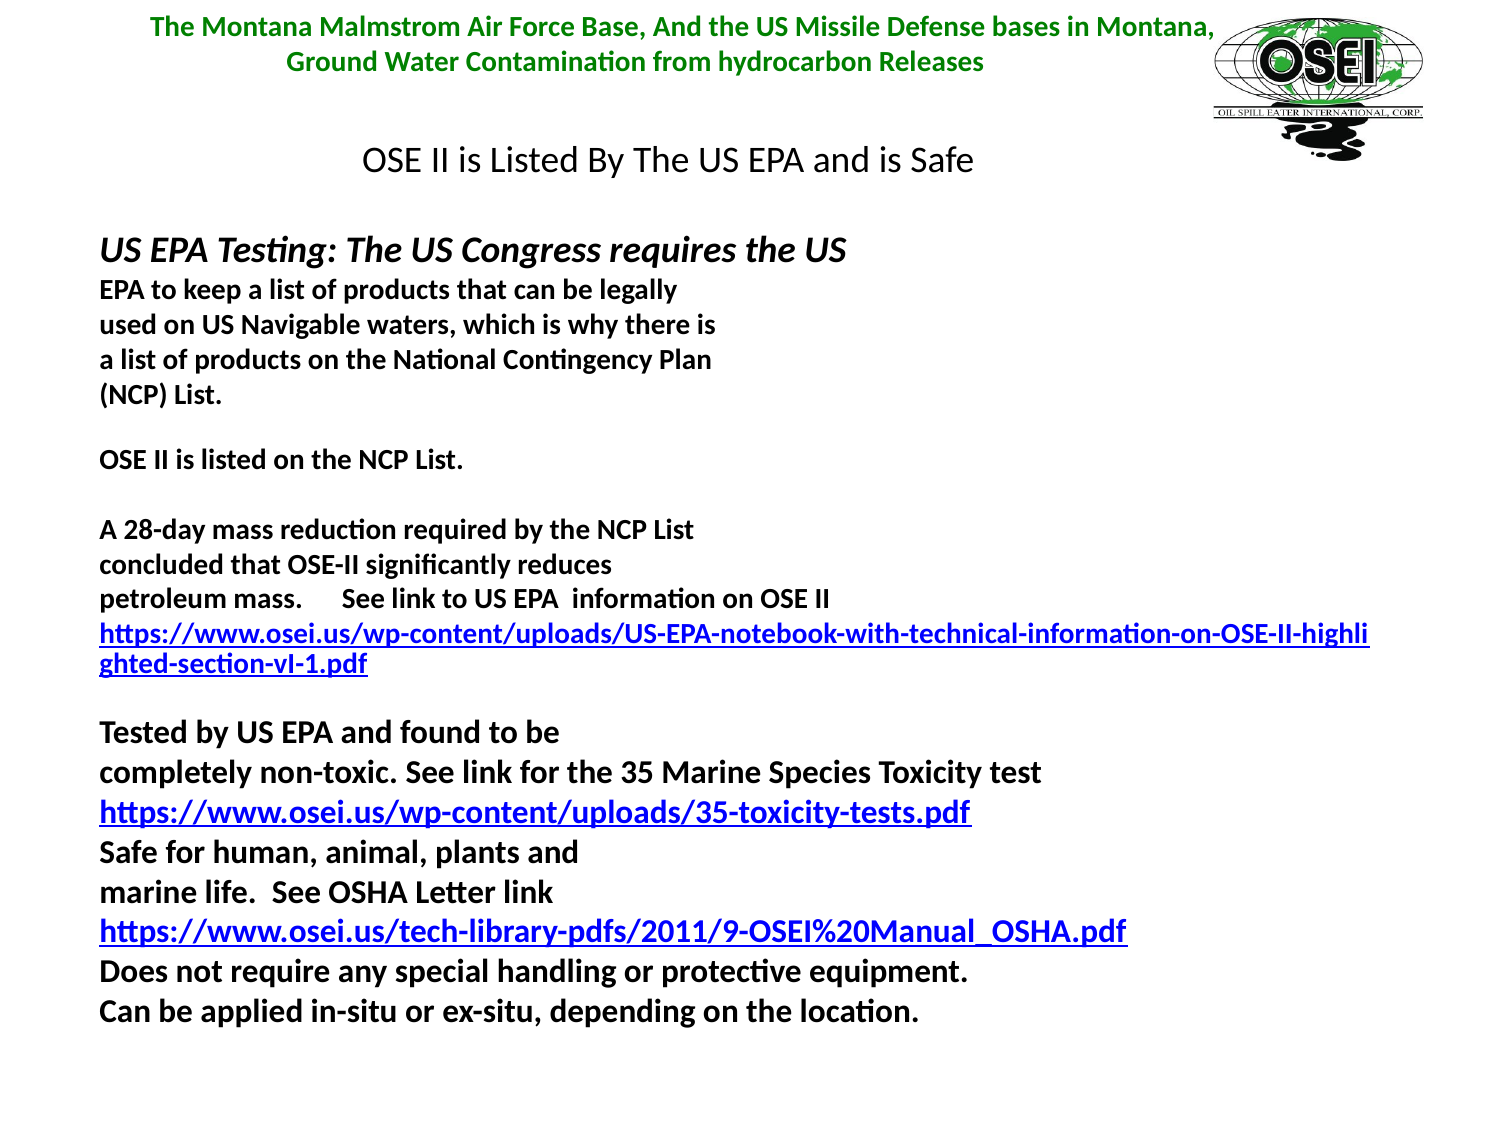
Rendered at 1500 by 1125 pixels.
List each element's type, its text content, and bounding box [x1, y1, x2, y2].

text_box OSE II is Listed By The US EPA and is Safe [347, 127, 1102, 188]
picture [1212, 17, 1424, 161]
text_box US EPA Testing: The US Congress requires the US EPA to keep a list of products that can be legally used on US Navigable waters, which is why there is a list of products on the National Contingency Plan (NCP) List. OSE II is listed on the NCP List. A 28-day mass reduction required by the NCP List concluded that OSE-II significantly reduces petroleum mass. See link to US EPA information on OSE II https://www.osei.us/wp-content/uploads/US-EPA-notebook-with-technical-information-on-OSE-II-highlighted-section-vI-1.pdf [84, 127, 1390, 702]
text_box Tested by US EPA and found to be completely non-toxic. See link for the 35 Marine Species Toxicity test https://www.osei.us/wp-content/uploads/35-toxicity-tests.pdf Safe for human, animal, plants and marine life. See OSHA Letter link https://www.osei.us/tech-library-pdfs/2011/9-OSEI%20Manual_OSHA.pdf Does not require any special handling or protective equipment. Can be applied in-situ or ex-situ, depending on the location. [84, 702, 1390, 1077]
text_box The Montana Malmstrom Air Force Base, And the US Missile Defense bases in Montana, Ground Water Contamination from hydrocarbon Releases [135, 0, 1500, 125]
